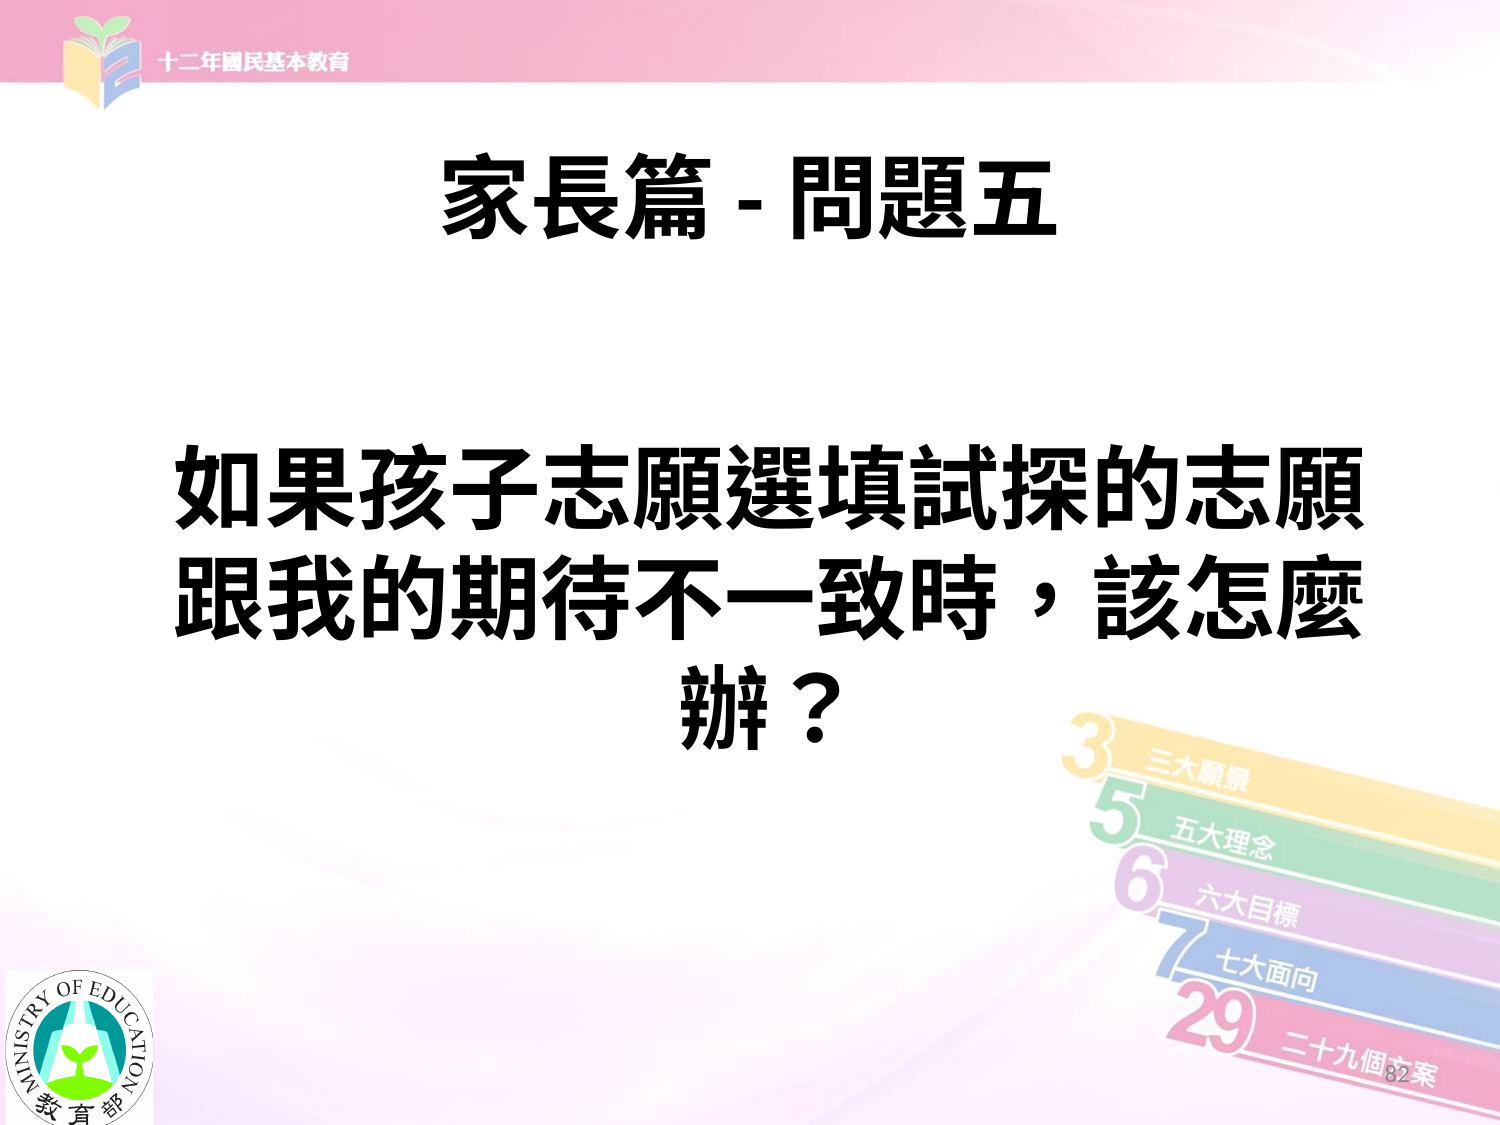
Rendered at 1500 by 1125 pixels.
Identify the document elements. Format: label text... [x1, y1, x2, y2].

list 如果孩子志願選填試探的志願跟我的期待不一致時，該怎麼辦？ [63, 423, 1421, 768]
title 家長篇-問題五 [74, 101, 1426, 289]
slide_number 81 [1074, 1042, 1425, 1103]
picture [0, 0, 1500, 1125]
